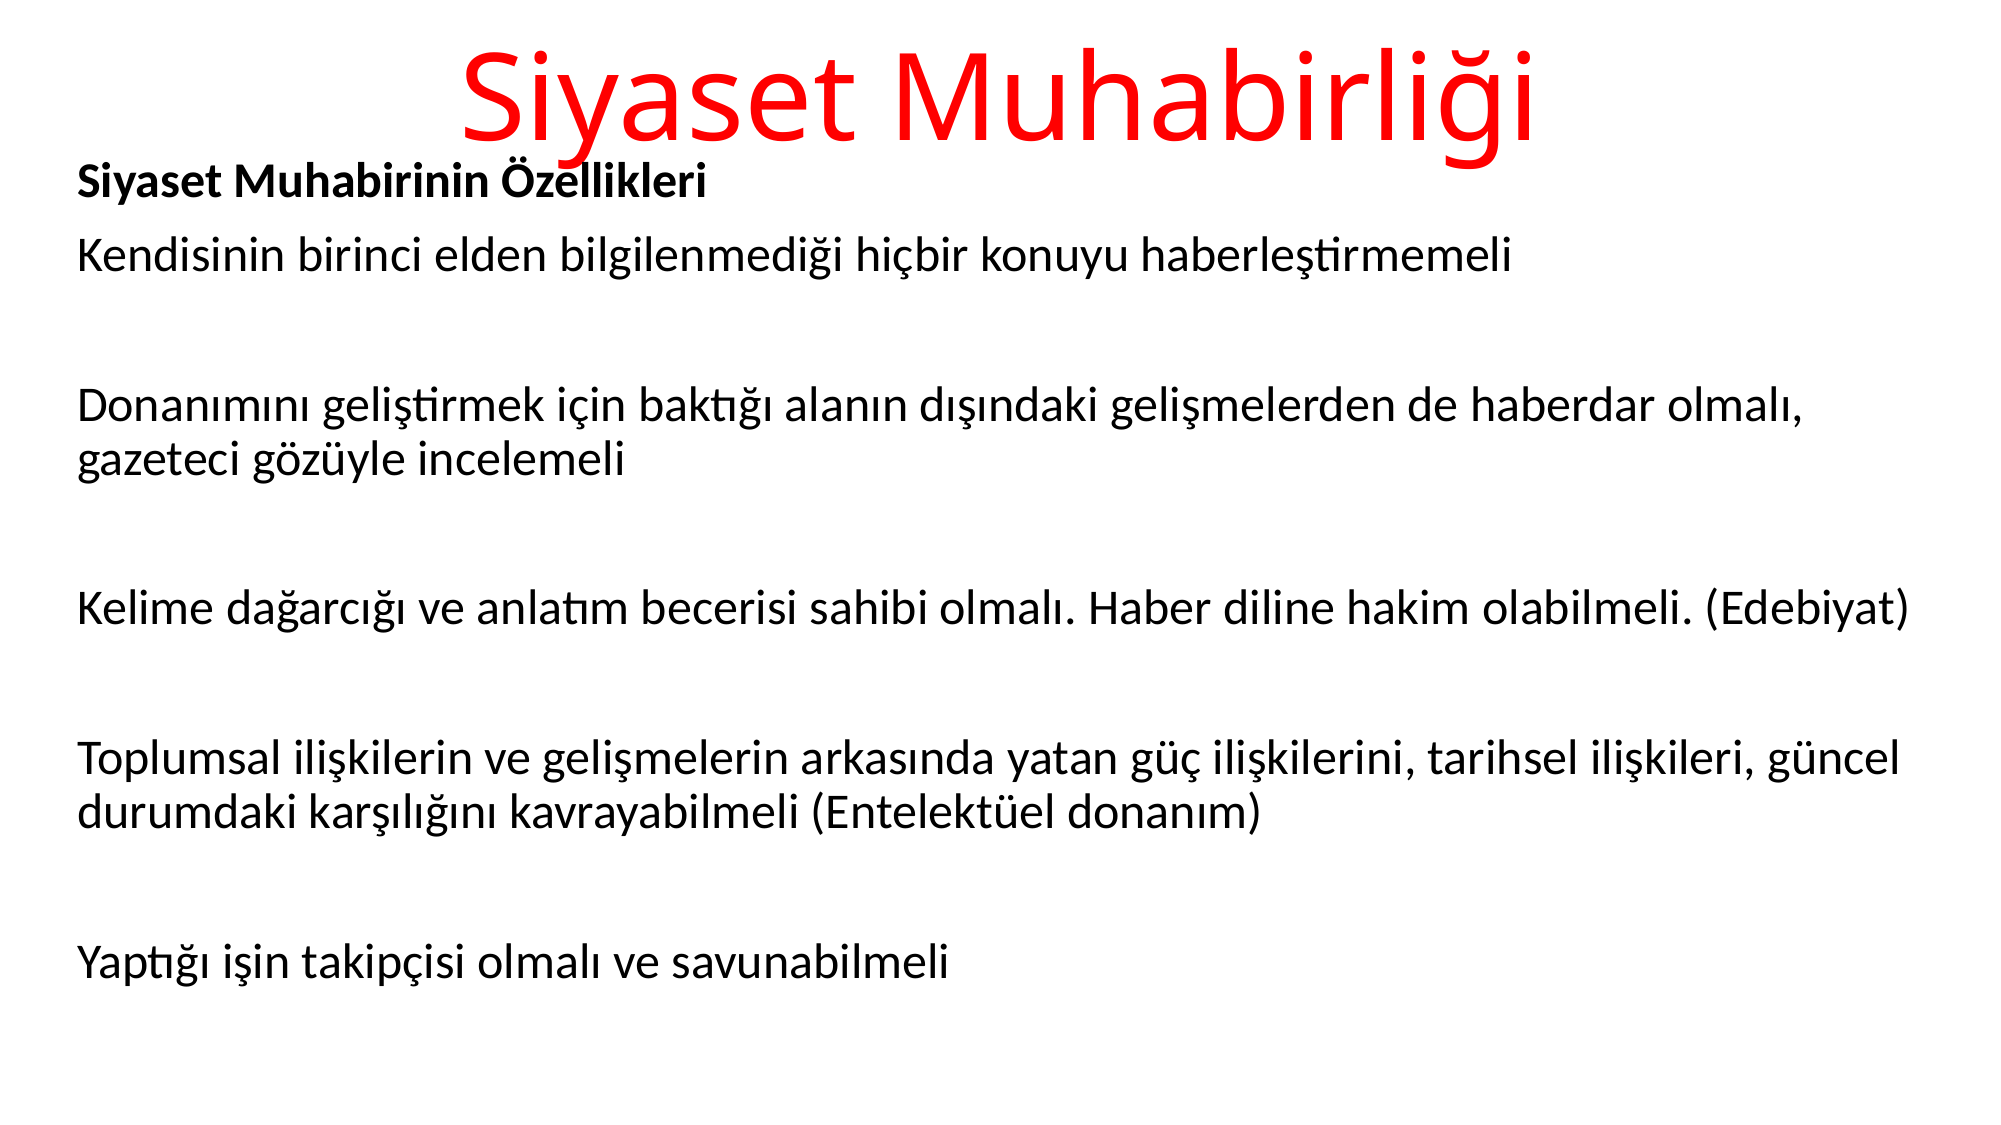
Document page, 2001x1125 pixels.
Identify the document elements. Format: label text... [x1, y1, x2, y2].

subtitle Siyaset Muhabirinin Özellikleri Kendisinin birinci elden bilgilenmediği hiçbir konuyu haberleştirmemeli Donanımını geliştirmek için baktığı alanın dışındaki gelişmelerden de haberdar olmalı, gazeteci gözüyle incelemeli Kelime dağarcığı ve anlatım becerisi sahibi olmalı. Haber diline hakim olabilmeli. (Edebiyat) Toplumsal ilişkilerin ve gelişmelerin arkasında yatan güç ilişkilerini, tarihsel ilişkileri, güncel durumdaki karşılığını kavrayabilmeli (Entelektüel donanım) Yaptığı işin takipçisi olmalı ve savunabilmeli [62, 146, 1939, 1039]
title Siyaset Muhabirliği [249, 26, 1750, 146]
